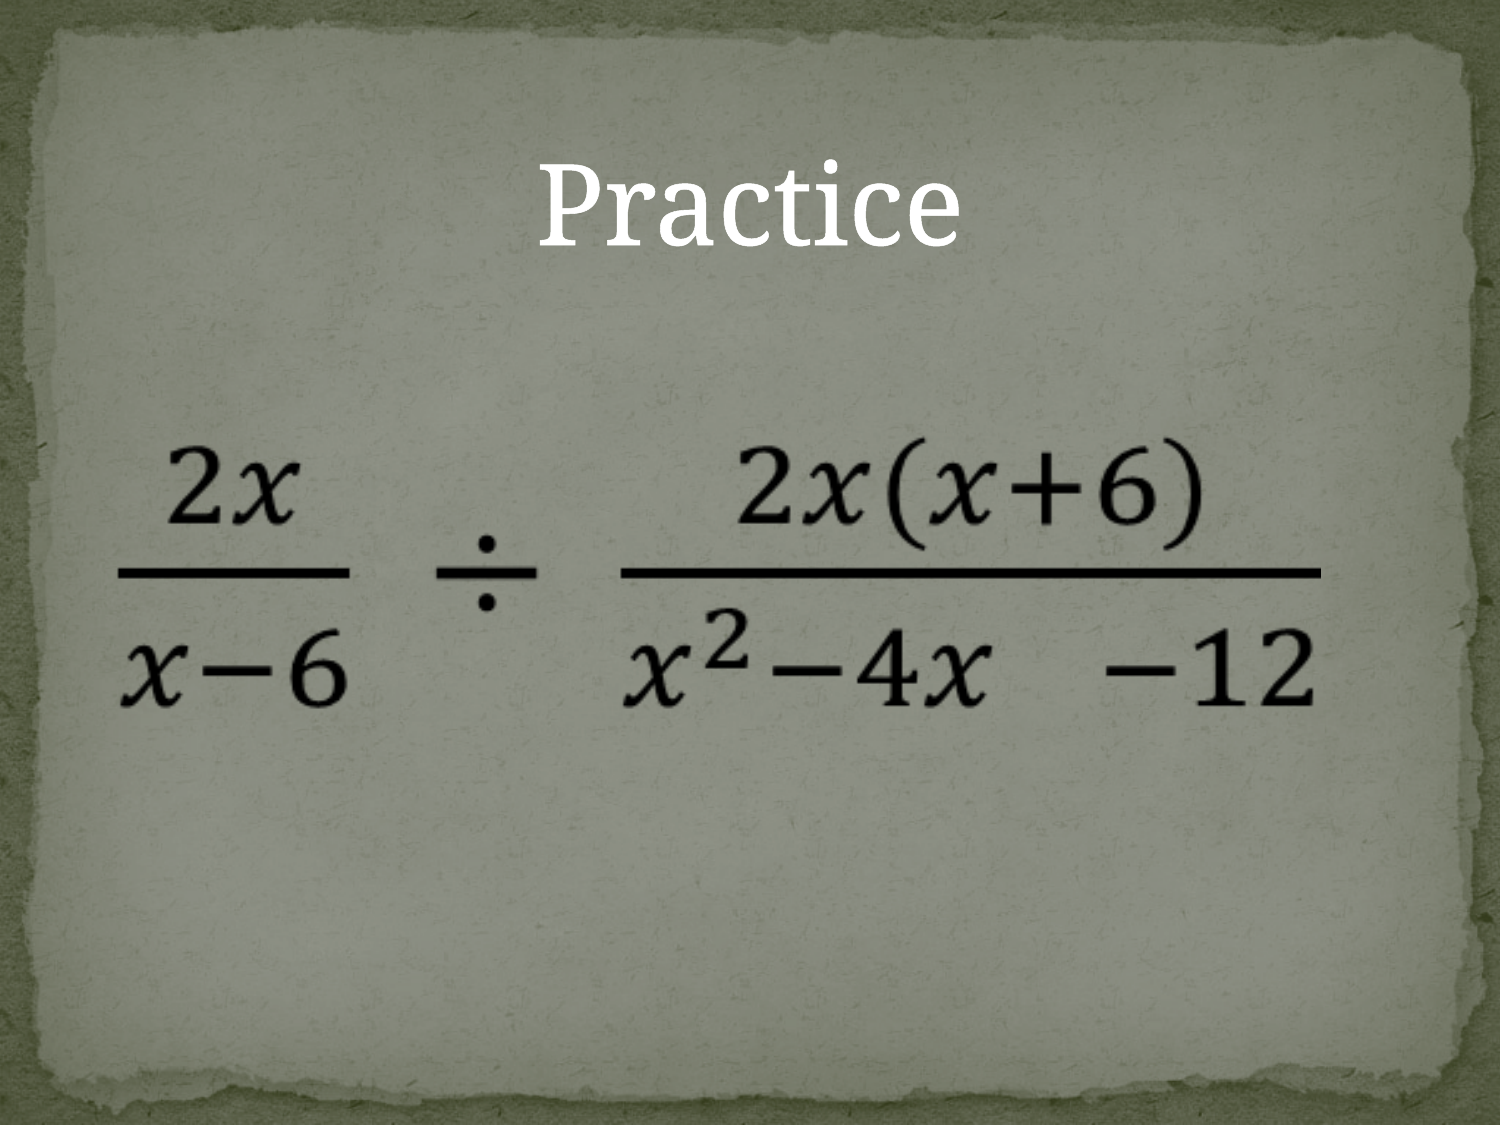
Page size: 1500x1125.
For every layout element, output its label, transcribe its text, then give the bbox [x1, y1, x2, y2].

title [74, 24, 1425, 225]
text_box Practice [520, 124, 980, 275]
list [0, 429, 1318, 746]
